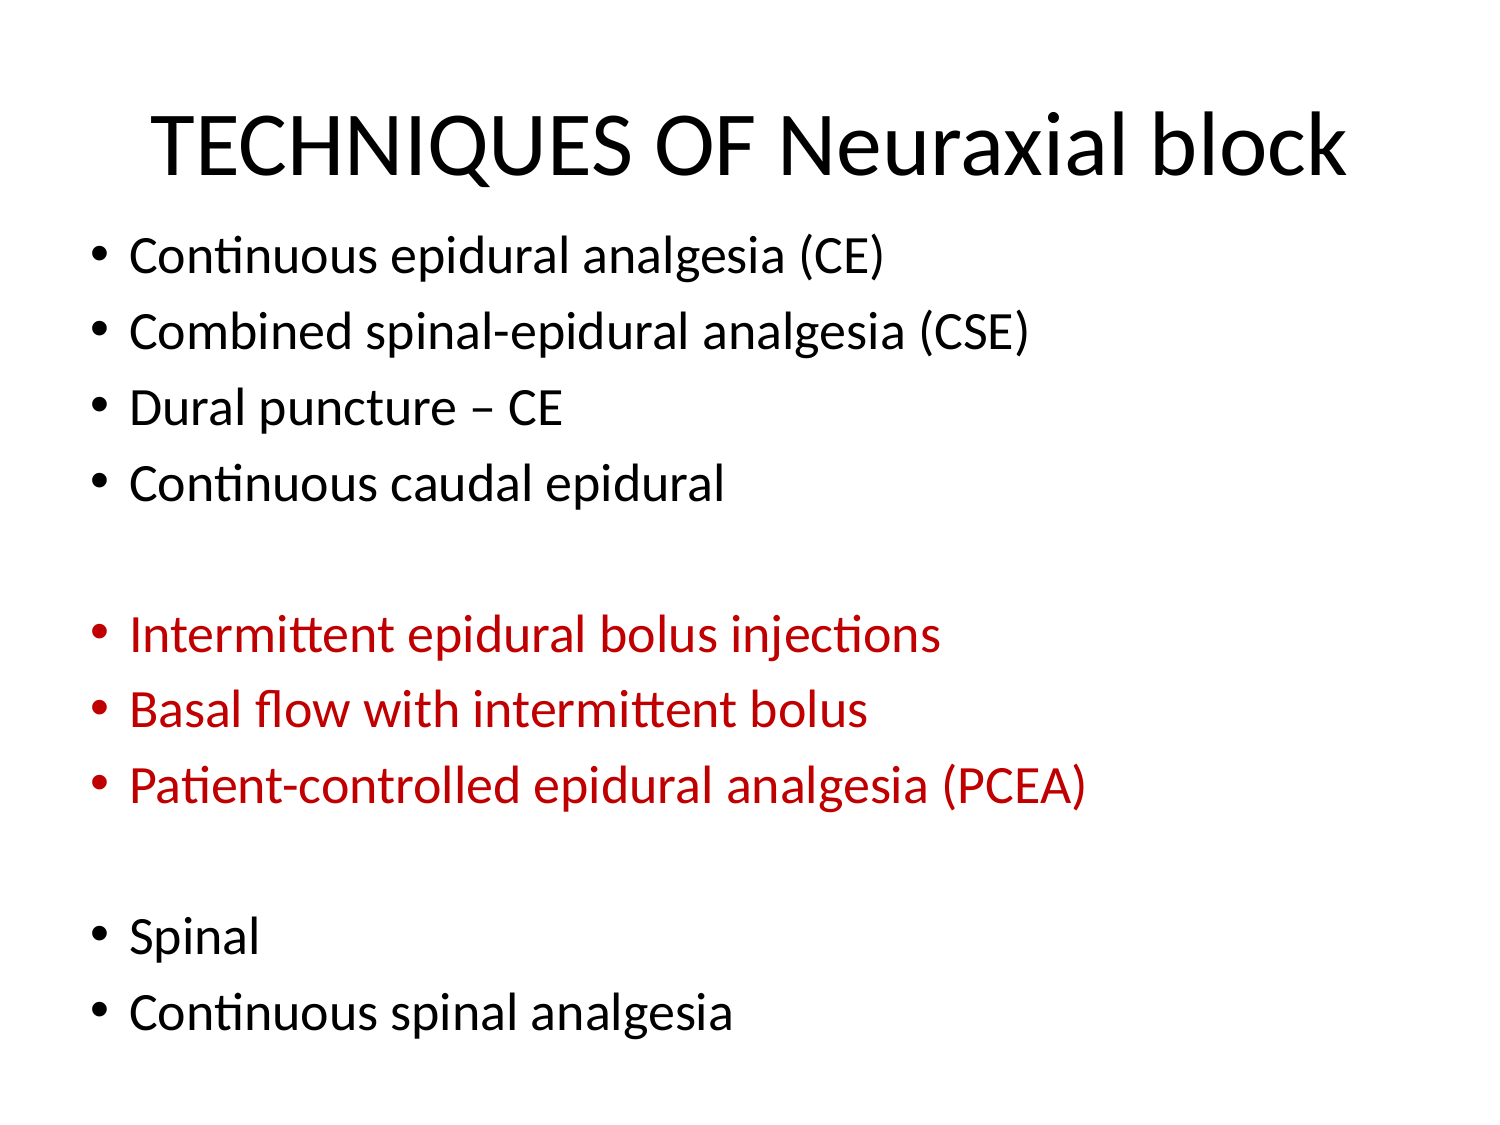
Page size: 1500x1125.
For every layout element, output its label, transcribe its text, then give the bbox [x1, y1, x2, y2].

list Continuous epidural analgesia (CE) Combined spinal-epidural analgesia (CSE) Dural puncture – CE Continuous caudal epidural Intermittent epidural bolus injections Basal flow with intermittent bolus Patient-controlled epidural analgesia (PCEA) Spinal Continuous spinal analgesia [75, 212, 1425, 1050]
title TECHNIQUES OF Neuraxial block [75, 45, 1425, 212]
